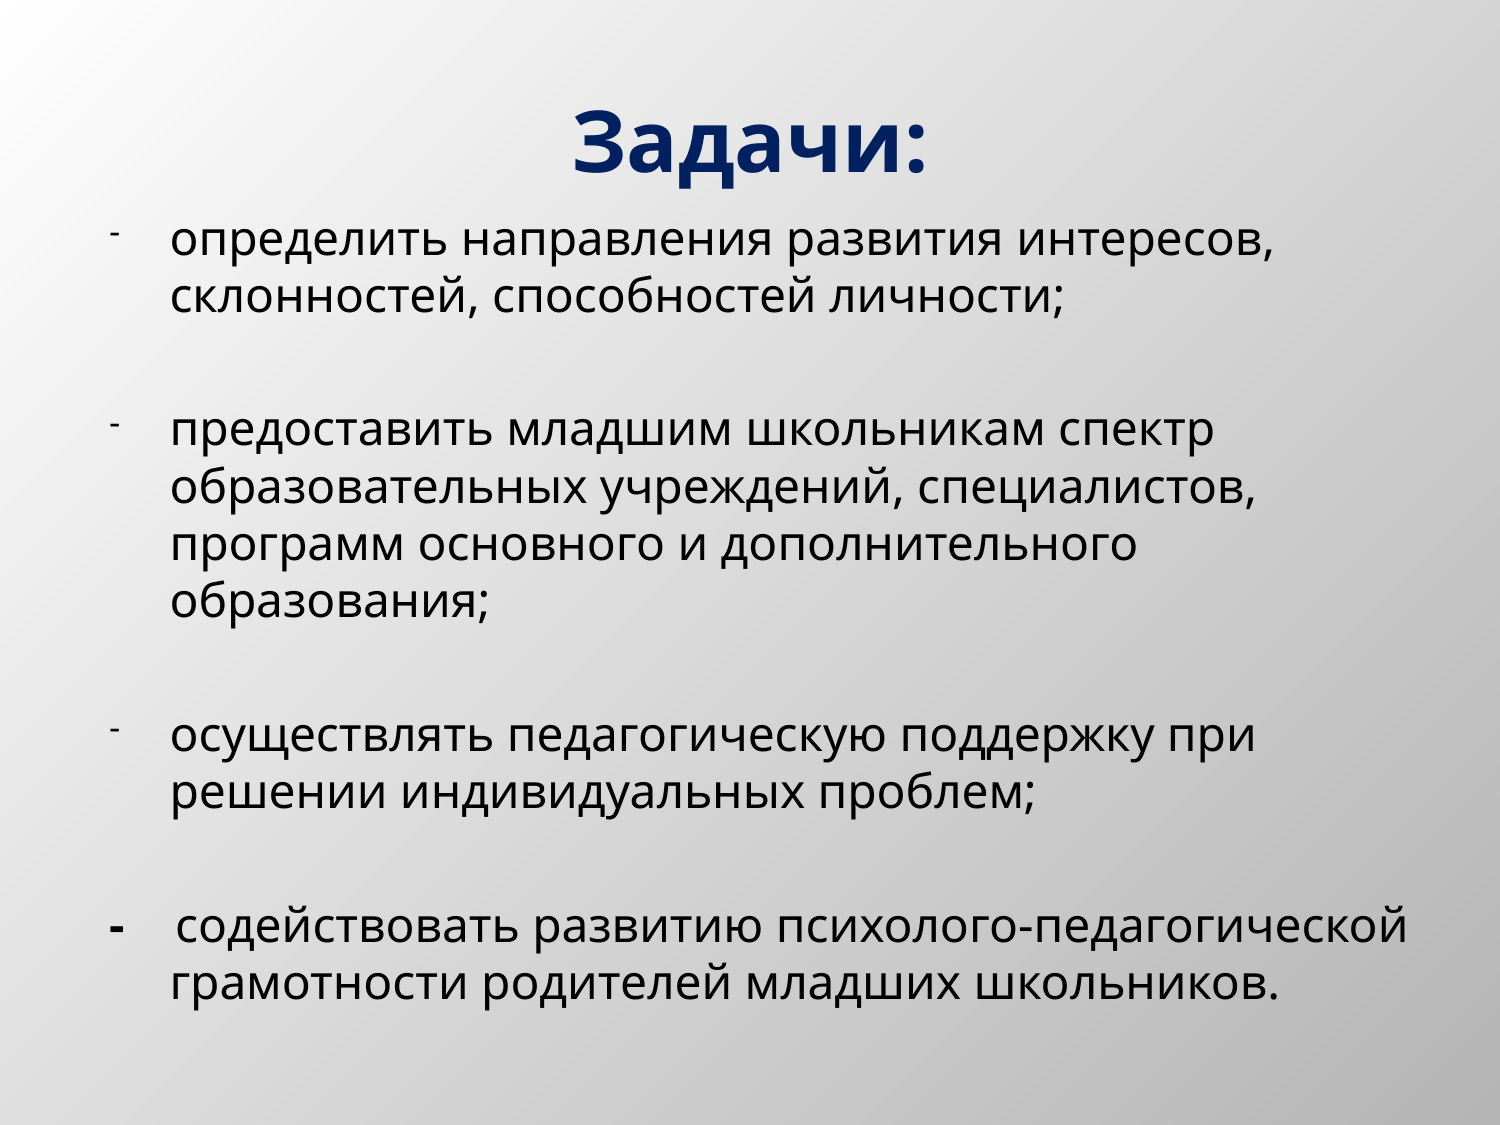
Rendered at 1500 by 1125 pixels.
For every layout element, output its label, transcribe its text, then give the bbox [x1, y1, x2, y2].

list определить направления развития интересов, склонностей, способностей личности; предоставить младшим школьникам спектр образовательных учреждений, специалистов, программ основного и дополнительного образования; осуществлять педагогическую поддержку при решении индивидуальных проблем; - содействовать развитию психолого-педагогической грамотности родителей младших школьников. [75, 200, 1425, 1035]
title Задачи: [75, 45, 1425, 200]
